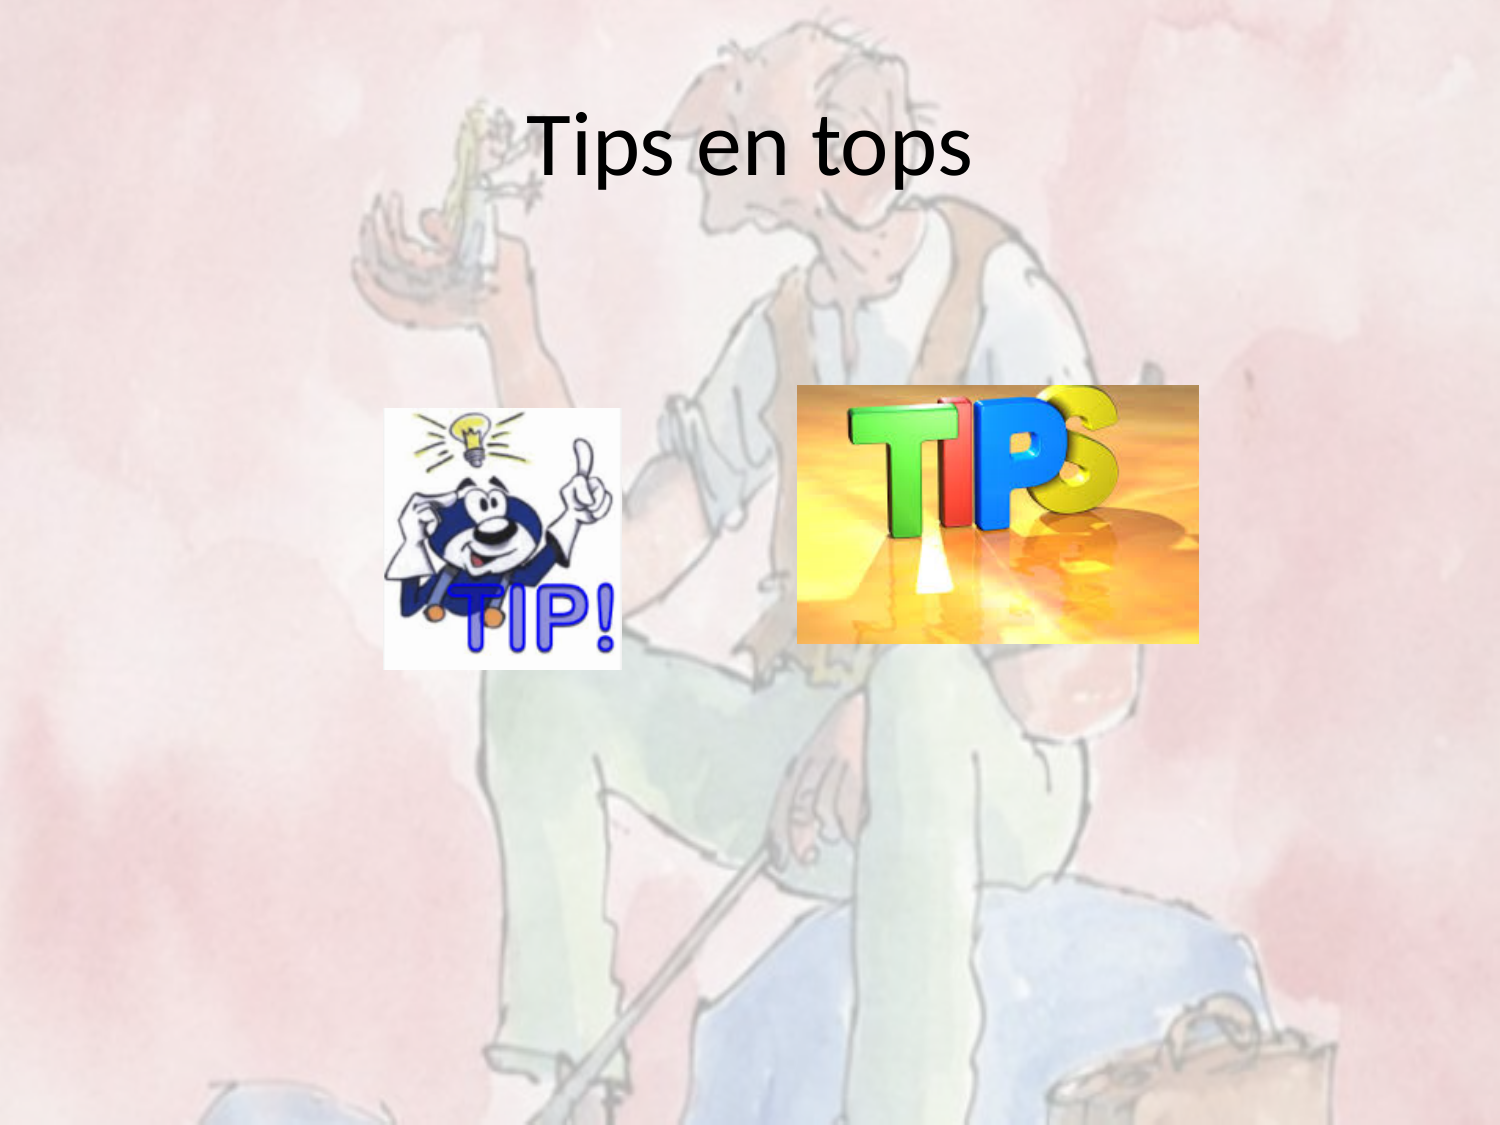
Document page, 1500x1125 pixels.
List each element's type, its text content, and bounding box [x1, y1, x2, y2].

picture [796, 385, 1199, 644]
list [383, 408, 622, 671]
title Tips en tops [75, 45, 1425, 233]
